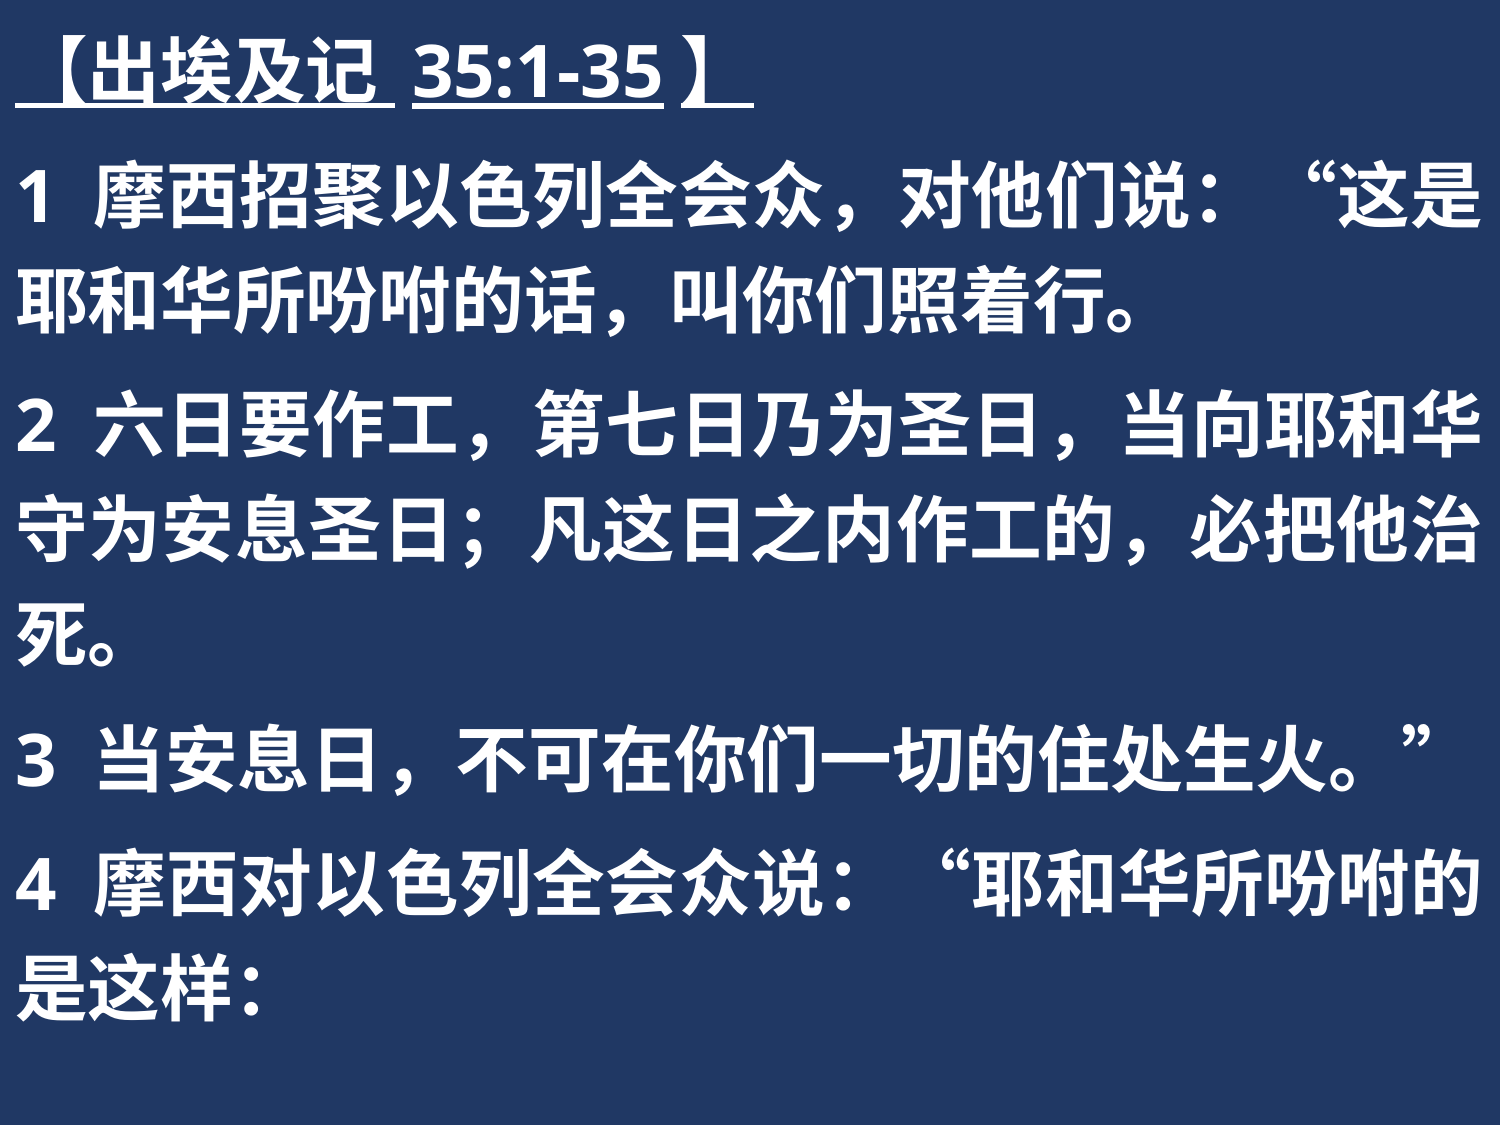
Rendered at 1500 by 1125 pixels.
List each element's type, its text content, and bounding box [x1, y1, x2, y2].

list 【出埃及记 35:1-35】 1 摩西招聚以色列全会众，对他们说：“这是耶和华所吩咐的话，叫你们照着行。 2 六日要作工，第七日乃为圣日，当向耶和华守为安息圣日；凡这日之内作工的，必把他治死。 3 当安息日，不可在你们一切的住处生火。” 4 摩西对以色列全会众说：“耶和华所吩咐的是这样： [0, 0, 1500, 1125]
